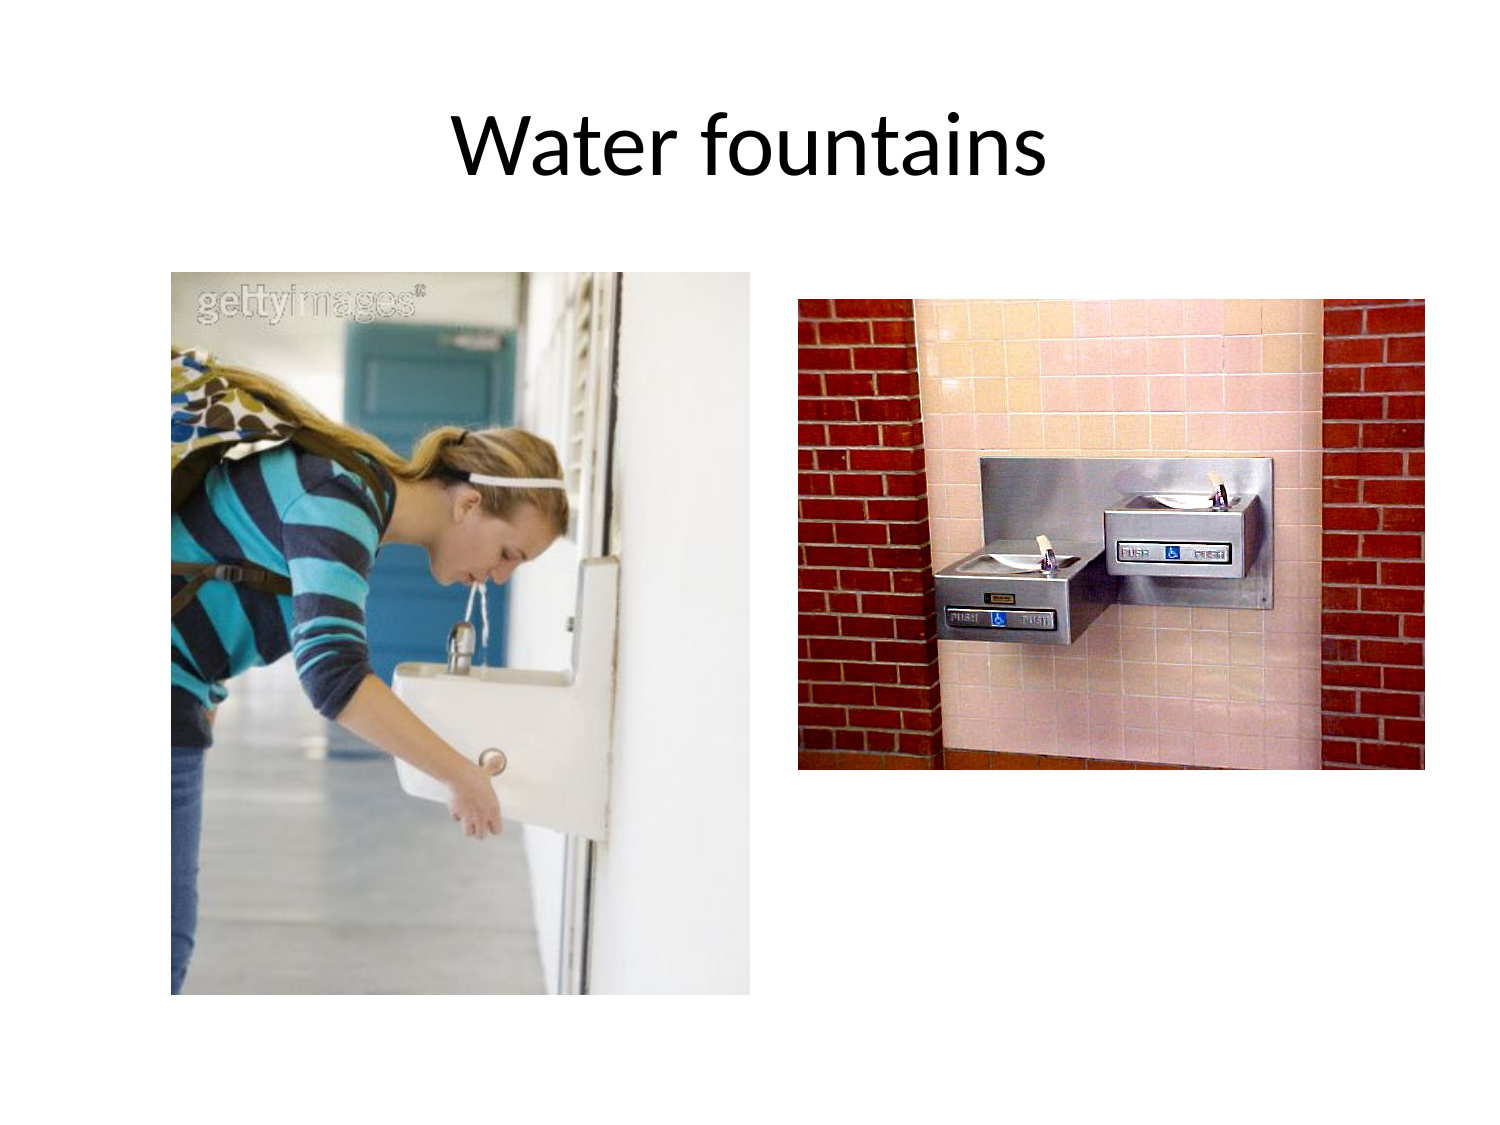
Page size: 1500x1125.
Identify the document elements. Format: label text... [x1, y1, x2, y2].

picture [798, 299, 1426, 771]
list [171, 272, 751, 995]
title Water fountains [74, 44, 1426, 233]
